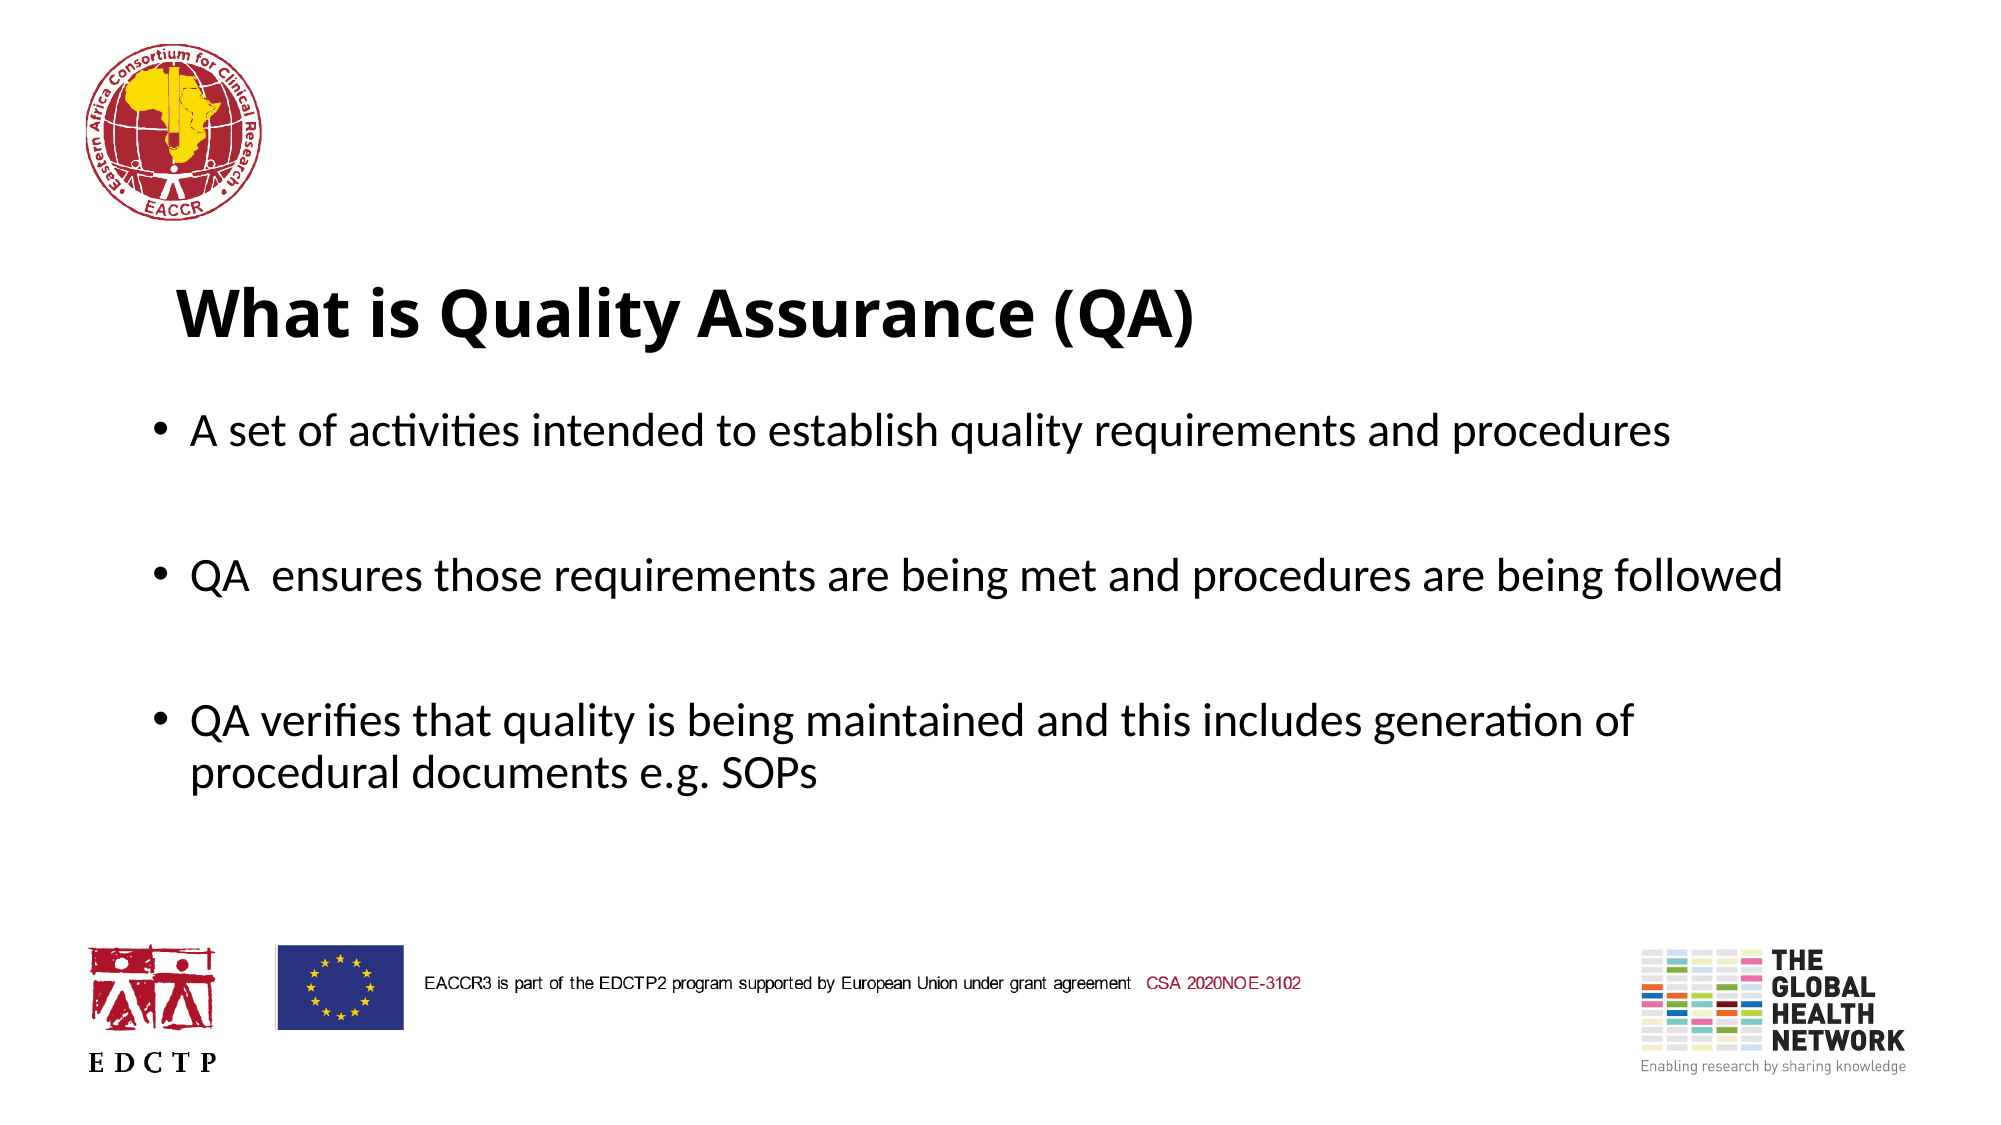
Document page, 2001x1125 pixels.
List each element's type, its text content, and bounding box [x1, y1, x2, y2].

title What is Quality Assurance (QA) [137, 251, 1863, 366]
list A set of activities intended to establish quality requirements and procedures QA ensures those requirements are being met and procedures are being followed QA verifies that quality is being maintained and this includes generation of procedural documents e.g. SOPs [137, 397, 1863, 902]
picture [85, 943, 1308, 1079]
